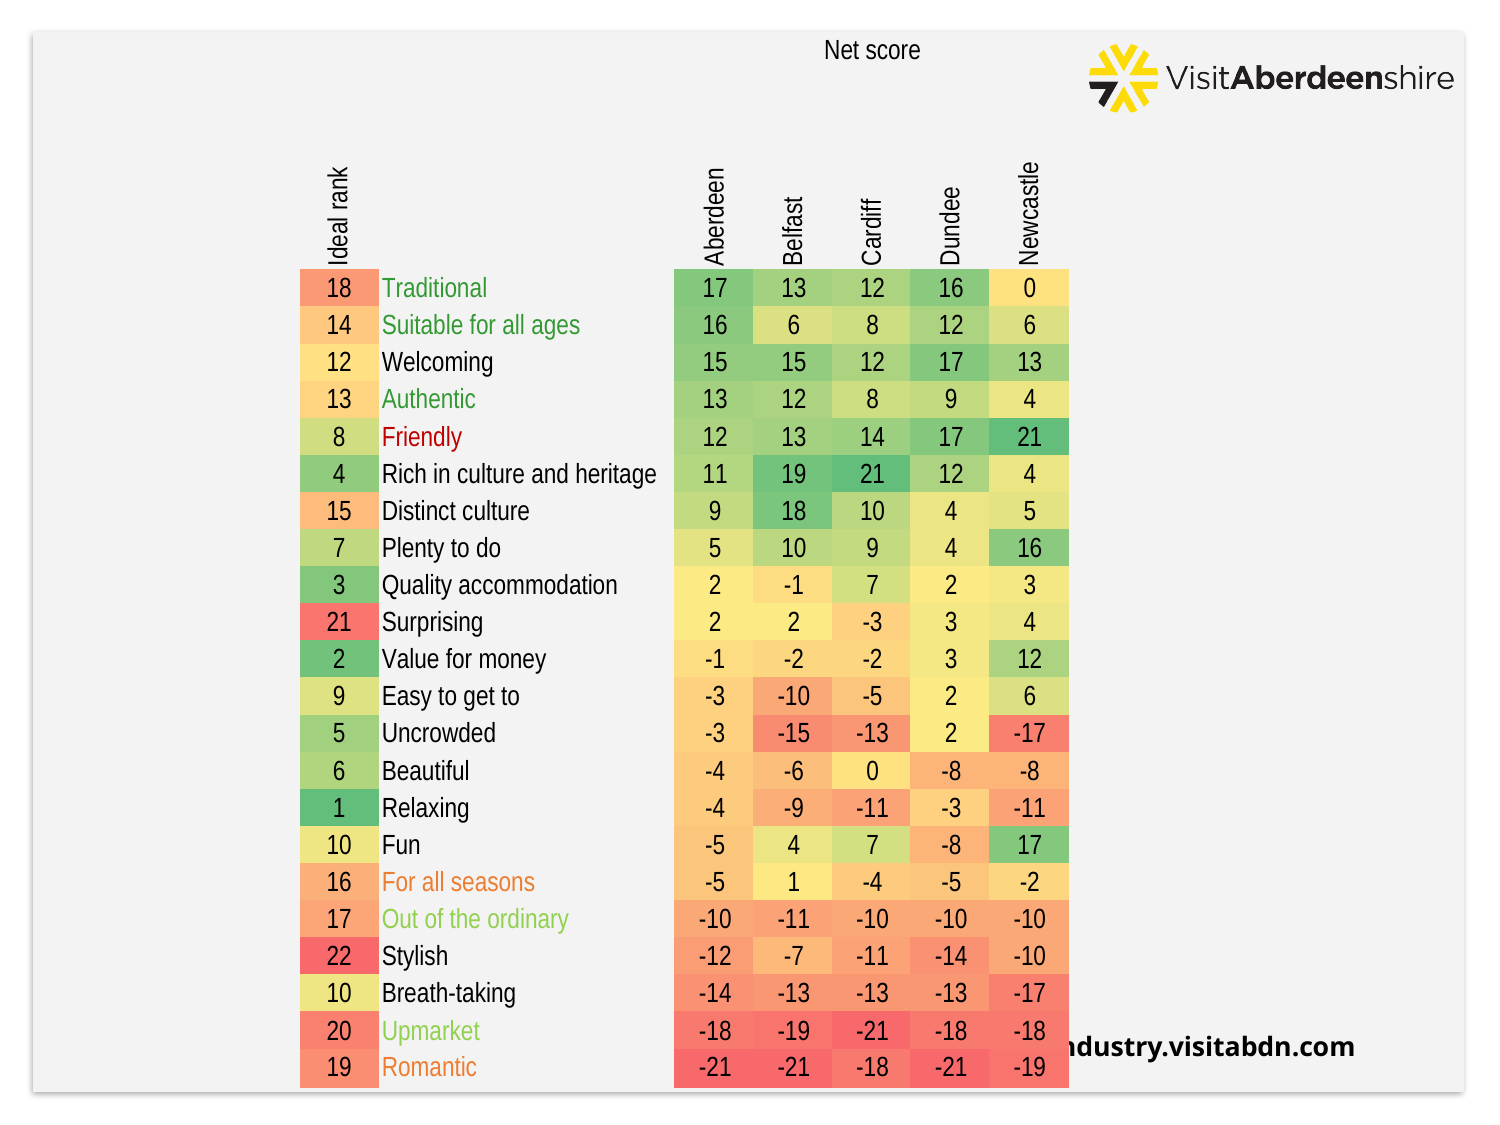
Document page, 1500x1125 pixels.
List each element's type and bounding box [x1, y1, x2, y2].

picture [1089, 44, 1455, 114]
picture [297, 30, 1070, 1088]
